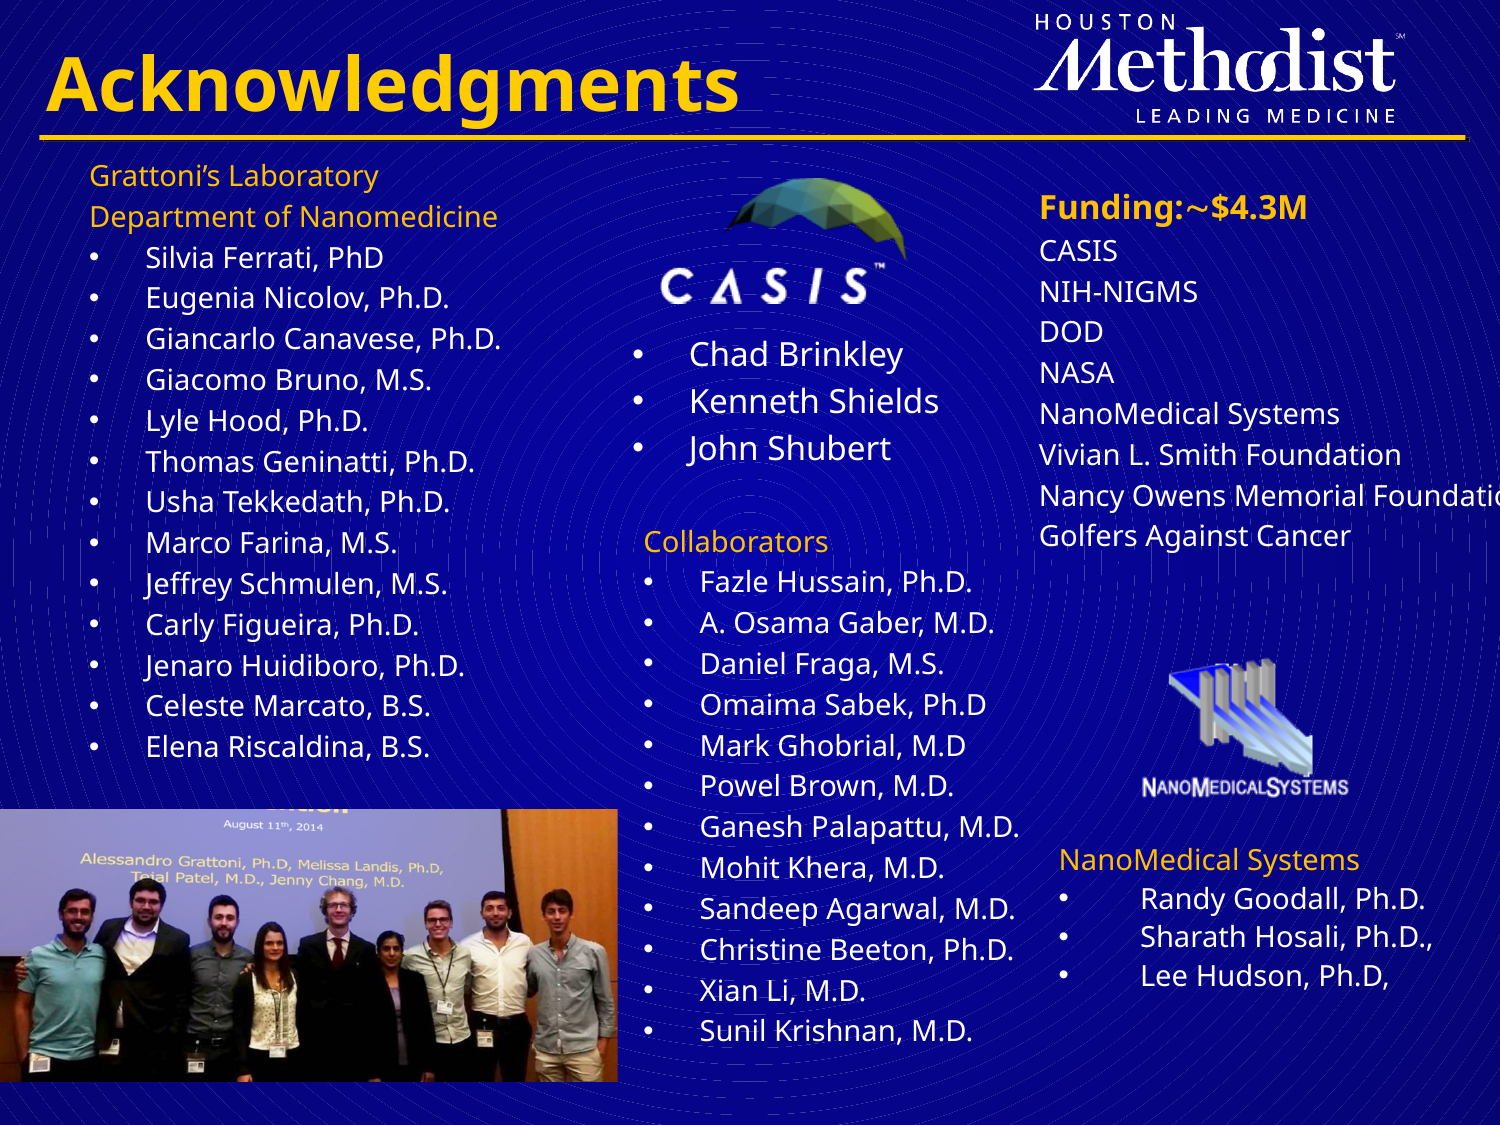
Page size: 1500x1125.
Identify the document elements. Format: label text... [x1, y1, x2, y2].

text_box NanoMedical Systems Randy Goodall, Ph.D. Sharath Hosali, Ph.D., Lee Hudson, Ph.D, [1044, 830, 1500, 1000]
picture [660, 178, 909, 305]
text_box Acknowledgments [32, 28, 967, 134]
text_box Collaborators Fazle Hussain, Ph.D. A. Osama Gaber, M.D. Daniel Fraga, M.S. Omaima Sabek, Ph.D Mark Ghobrial, M.D Powel Brown, M.D. Ganesh Palapattu, M.D. Mohit Khera, M.D. Sandeep Agarwal, M.D. Christine Beeton, Ph.D. Xian Li, M.D. Sunil Krishnan, M.D. [628, 515, 1304, 922]
text_box Funding:$4.3M CASIS NIH-NIGMS DOD NASA NanoMedical Systems Vivian L. Smith Foundation Nancy Owens Memorial Foundation Golfers Against Cancer [1024, 178, 1500, 586]
text_box Chad Brinkley Kenneth Shields John Shubert [617, 326, 1024, 475]
picture [0, 808, 618, 1082]
picture [1033, 14, 1405, 123]
text_box Grattoni’s Laboratory Department of Nanomedicine Silvia Ferrati, PhD Eugenia Nicolov, Ph.D. Giancarlo Canavese, Ph.D. Giacomo Bruno, M.S. Lyle Hood, Ph.D. Thomas Geninatti, Ph.D. Usha Tekkedath, Ph.D. Marco Farina, M.S. Jeffrey Schmulen, M.S. Carly Figueira, Ph.D. Jenaro Huidiboro, Ph.D. Celeste Marcato, B.S. Elena Riscaldina, B.S. [74, 149, 603, 771]
picture [1132, 654, 1360, 811]
